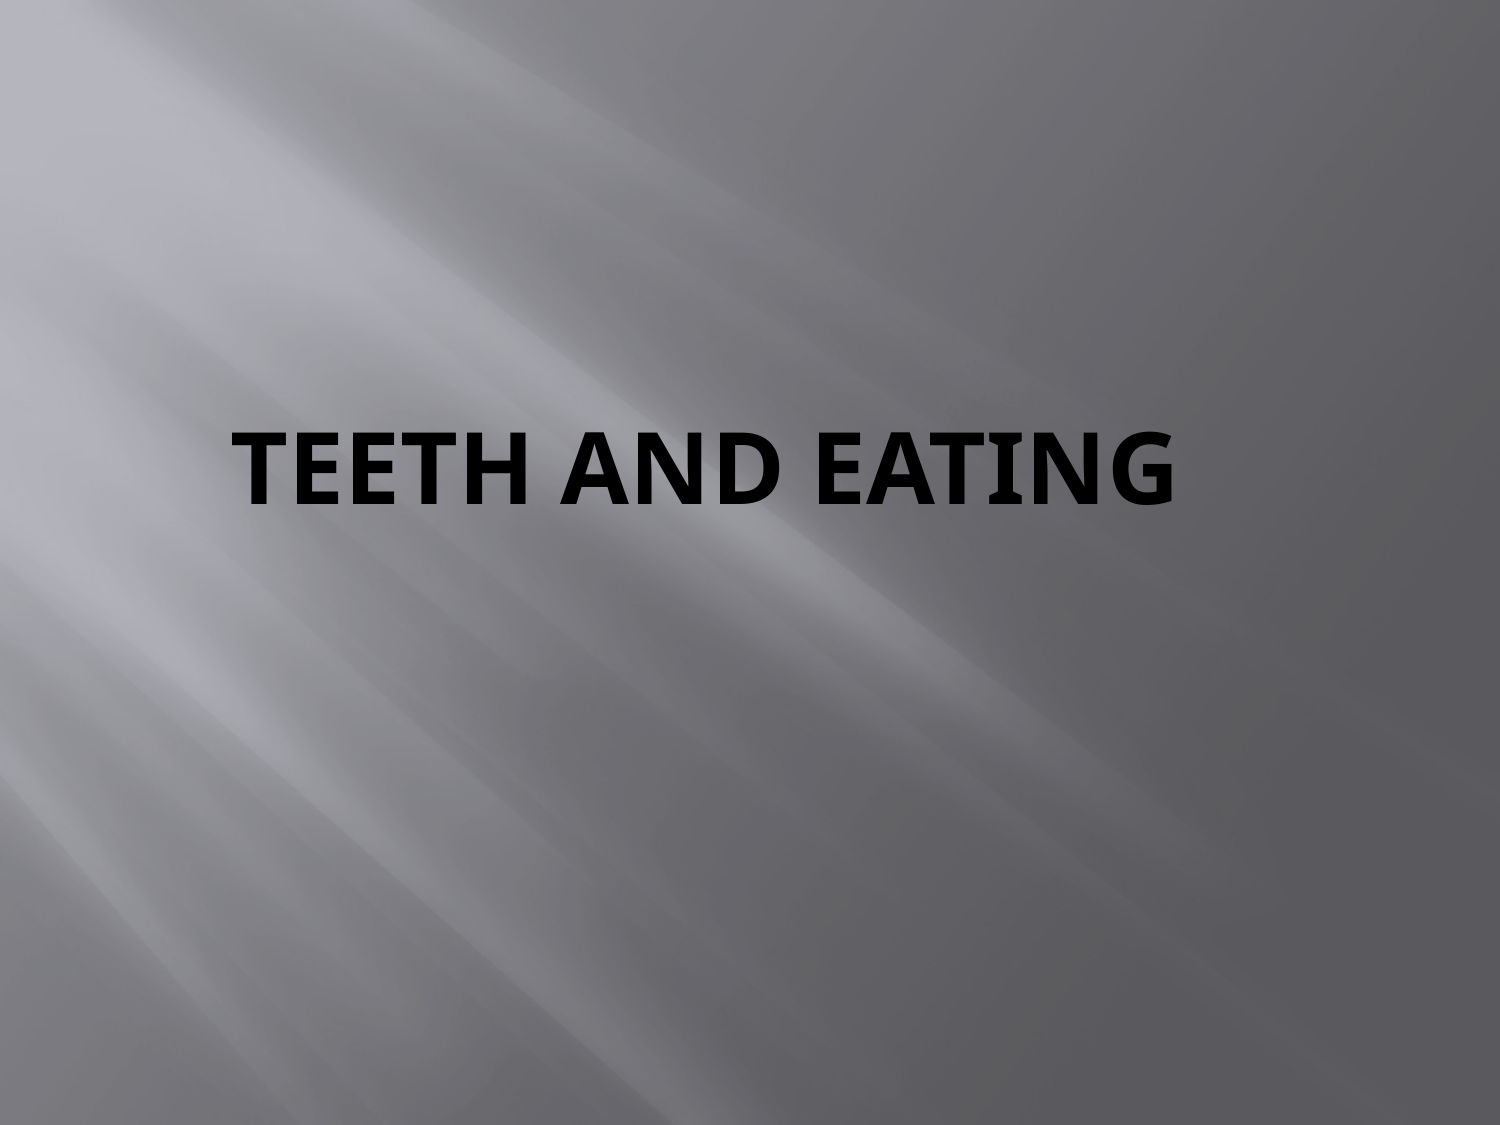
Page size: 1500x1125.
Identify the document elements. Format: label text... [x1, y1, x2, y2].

title Teeth and eating [69, 224, 1420, 525]
